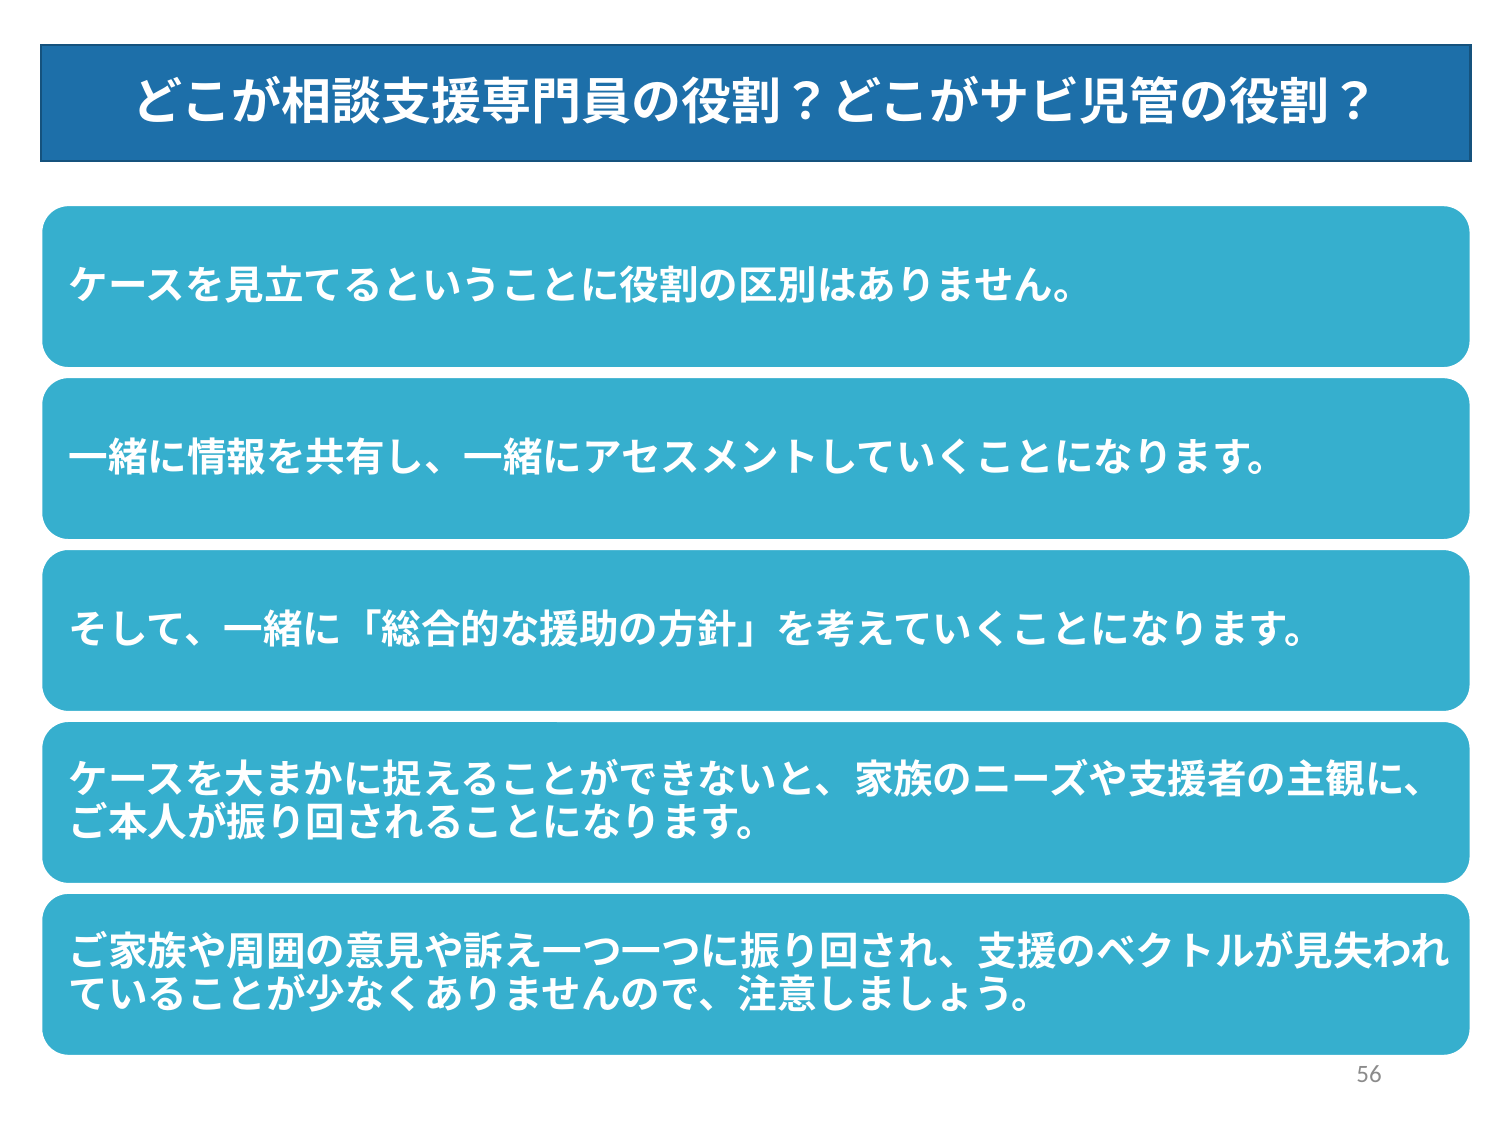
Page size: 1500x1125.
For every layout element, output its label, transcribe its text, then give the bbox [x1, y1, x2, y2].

slide_number 56 [1059, 1059, 1397, 1103]
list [41, 202, 1471, 1059]
title どこが相談支援専門員の役割？どこがサビ児管の役割？ [40, 44, 1472, 162]
